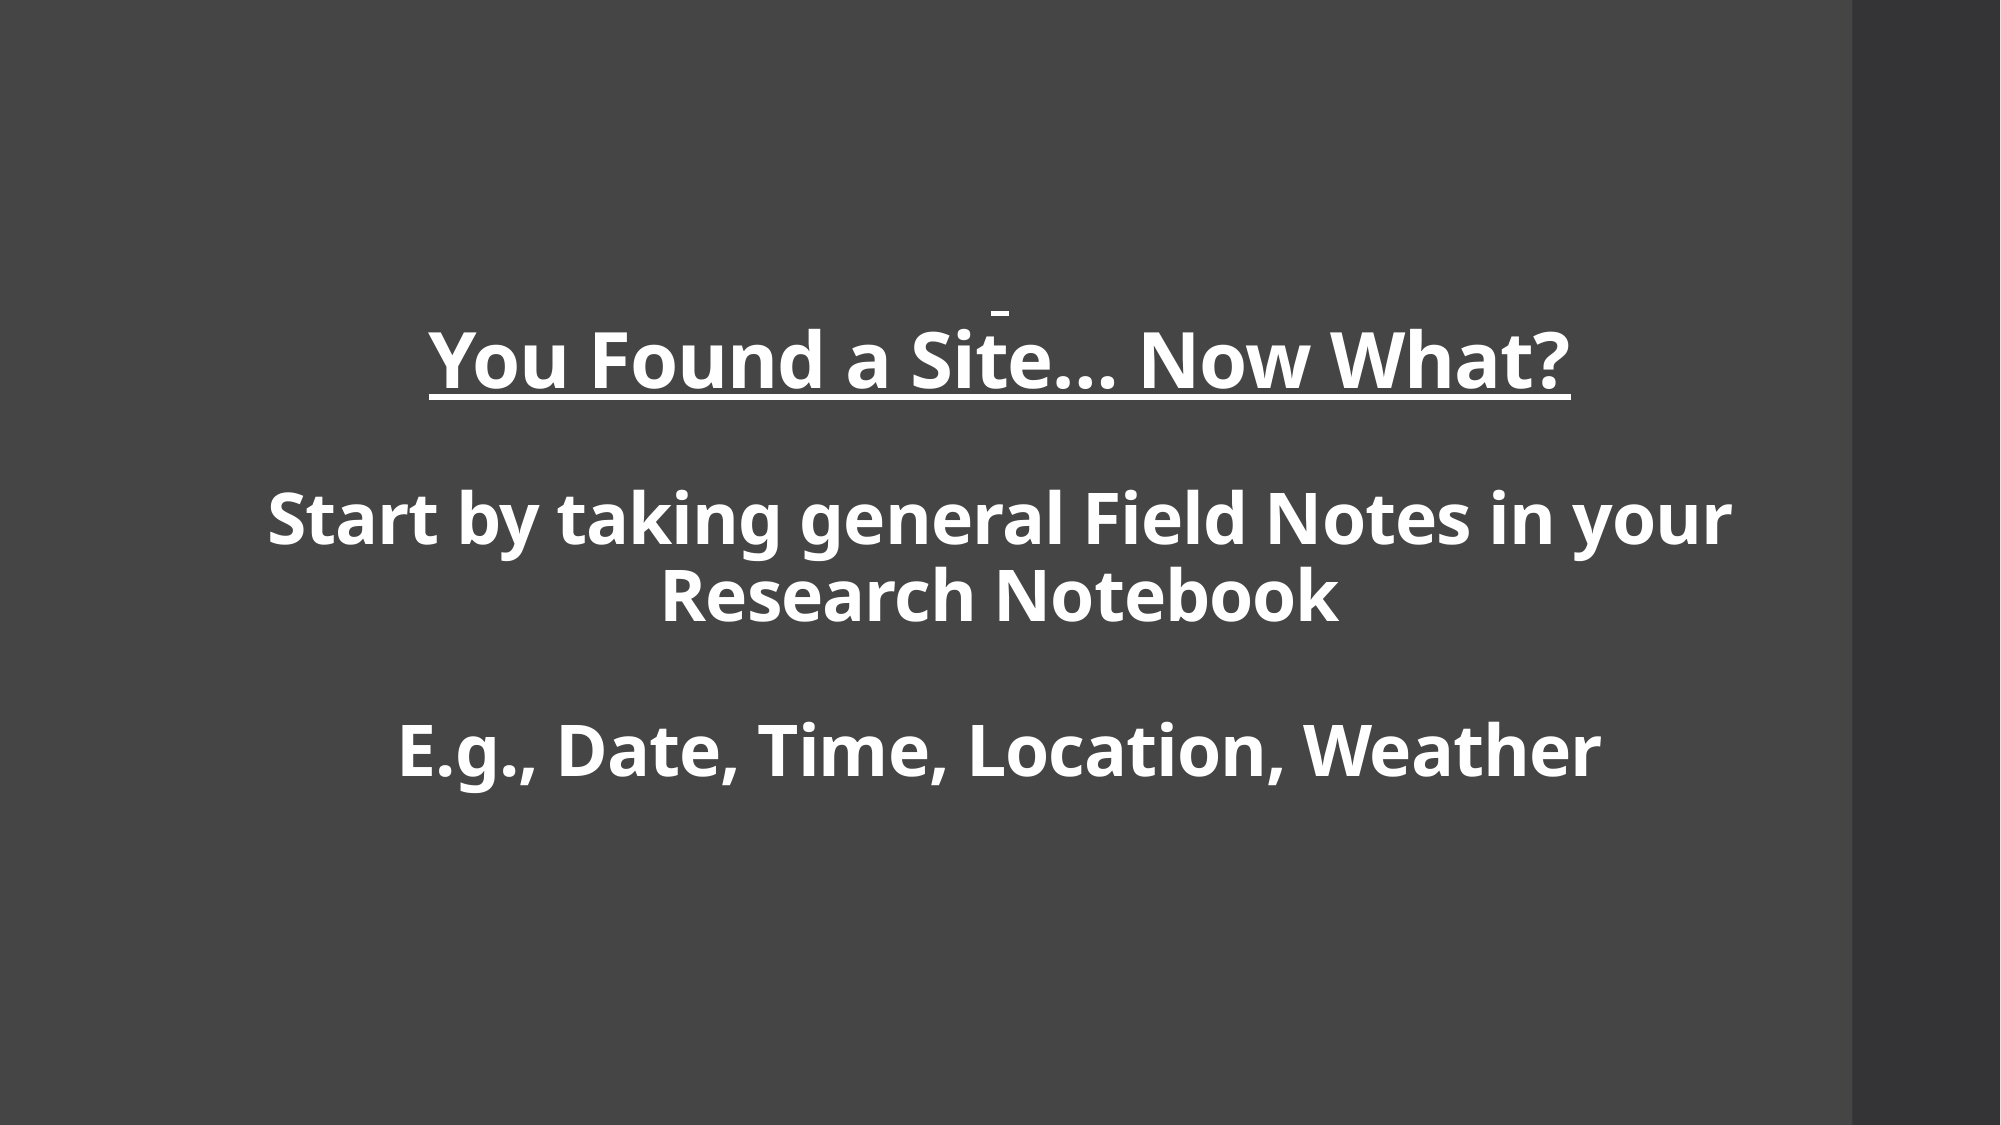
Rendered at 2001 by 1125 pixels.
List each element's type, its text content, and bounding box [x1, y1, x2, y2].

title You Found a Site… Now What? Start by taking general Field Notes in your Research Notebook E.g., Date, Time, Location, Weather [94, 235, 1906, 800]
